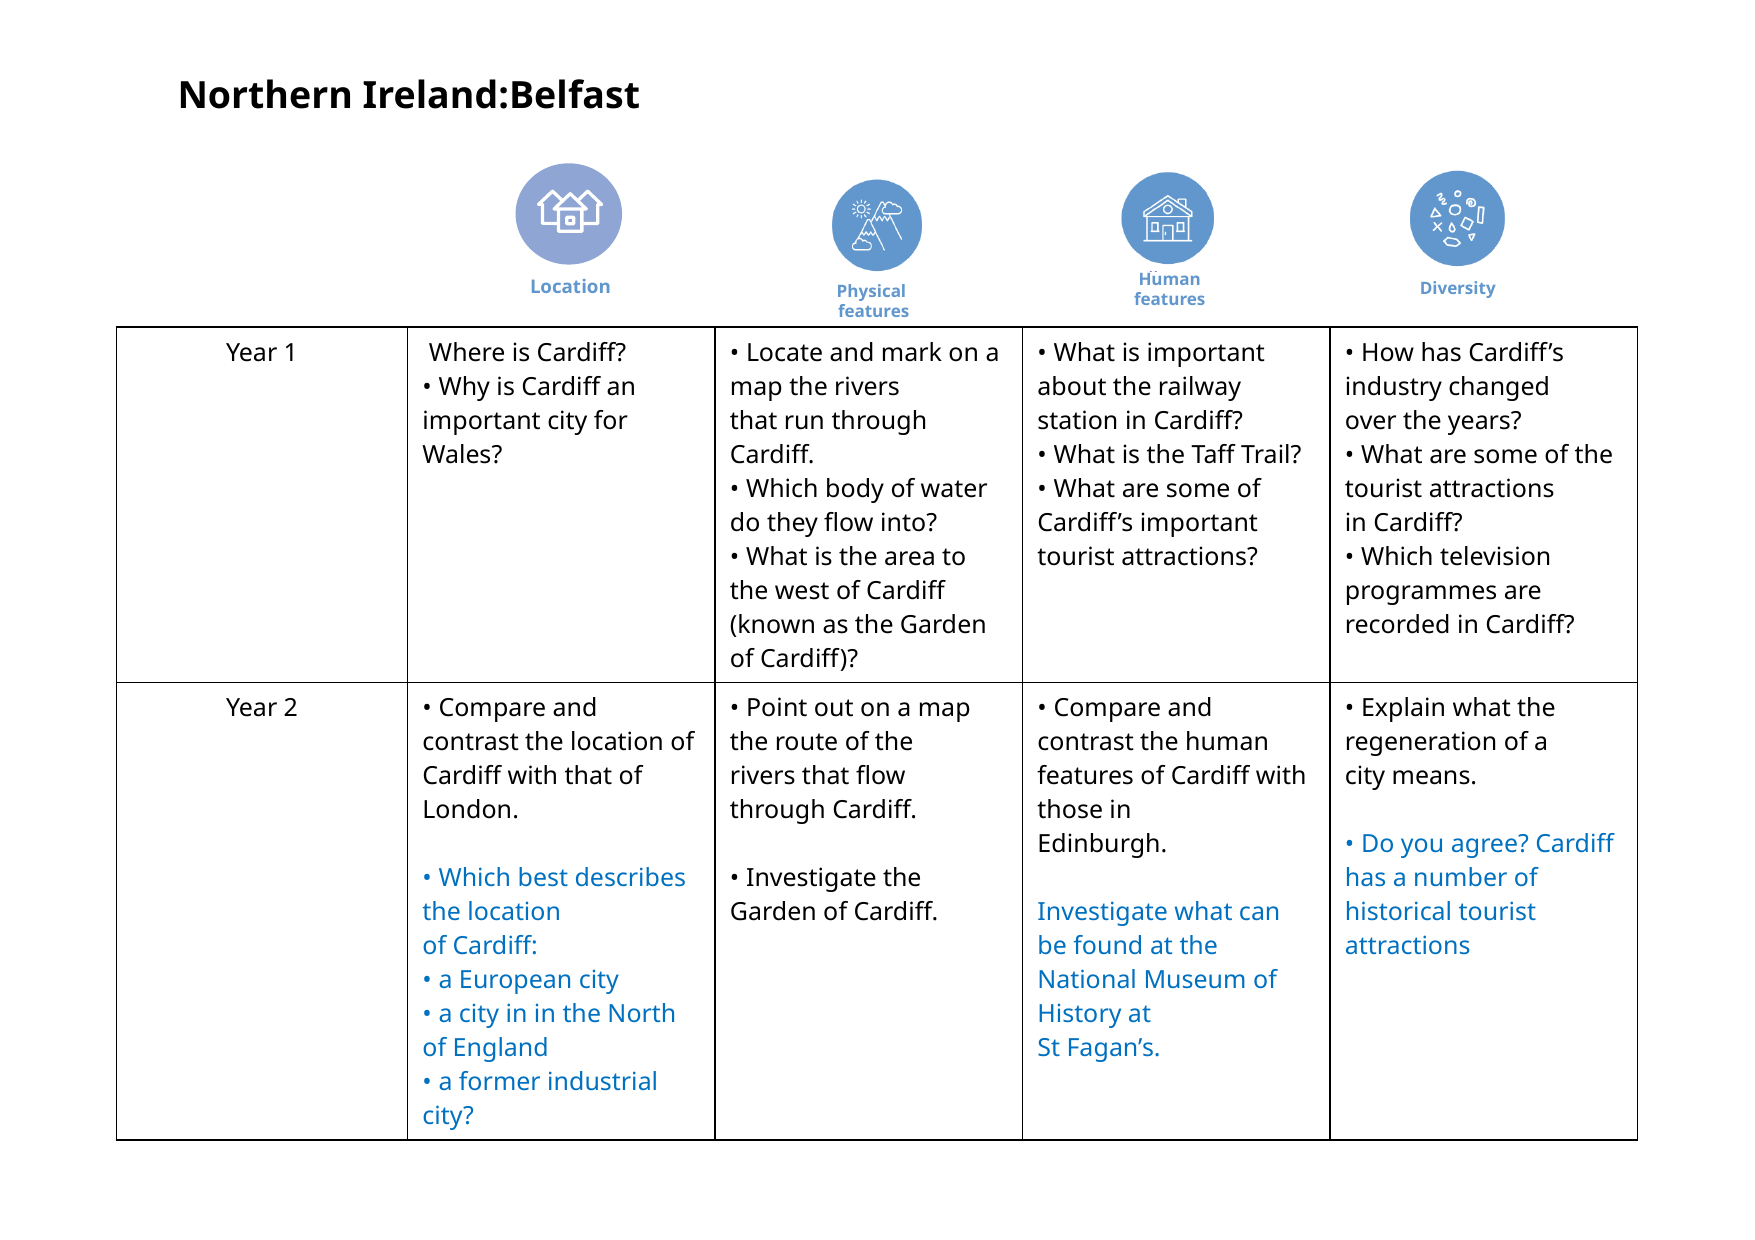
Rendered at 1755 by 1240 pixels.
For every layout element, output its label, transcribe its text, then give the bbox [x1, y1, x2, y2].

table_header • What is important about the railway station in Cardiff? • What is the Taff Trail? • What are some of Cardiff’s important tourist attractions? [1023, 328, 1329, 682]
table_cell • Compare and contrast the human features of Cardiff with those in Edinburgh. Investigate what can be found at the National Museum of History at St Fagan’s. [1023, 683, 1329, 1139]
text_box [820, 177, 934, 328]
table_header Year 1 [117, 328, 407, 682]
table_cell • Explain what the regeneration of a city means. • Do you agree? Cardiff has a number of historical tourist attractions [1331, 683, 1637, 1139]
table_header • Locate and mark on a map the rivers that run through Cardiff. • Which body of water do they flow into? • What is the area to the west of Cardiff (known as the Garden of Cardiff)? [716, 328, 1022, 682]
table_header • How has Cardiff’s industry changed over the years? • What are some of the tourist attractions in Cardiff? • Which television programmes are recorded in Cardiff? [1331, 328, 1637, 682]
picture [1109, 154, 1219, 272]
text_box Northern Ireland:Belfast [170, 64, 1077, 122]
text_box Human features [1109, 262, 1231, 336]
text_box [1405, 164, 1515, 305]
table_cell • Compare and contrast the location of Cardiff with that of London. • Which best describes the location of Cardiff: • a European city • a city in in the North of England • a former industrial city? [408, 683, 714, 1139]
table_cell Year 2 [117, 683, 407, 1139]
table_cell • Point out on a map the route of the rivers that flow through Cardiff. • Investigate the Garden of Cardiff. [716, 683, 1022, 1139]
table_header Where is Cardiff? • Why is Cardiff an important city for Wales? [408, 328, 714, 682]
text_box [510, 163, 628, 305]
